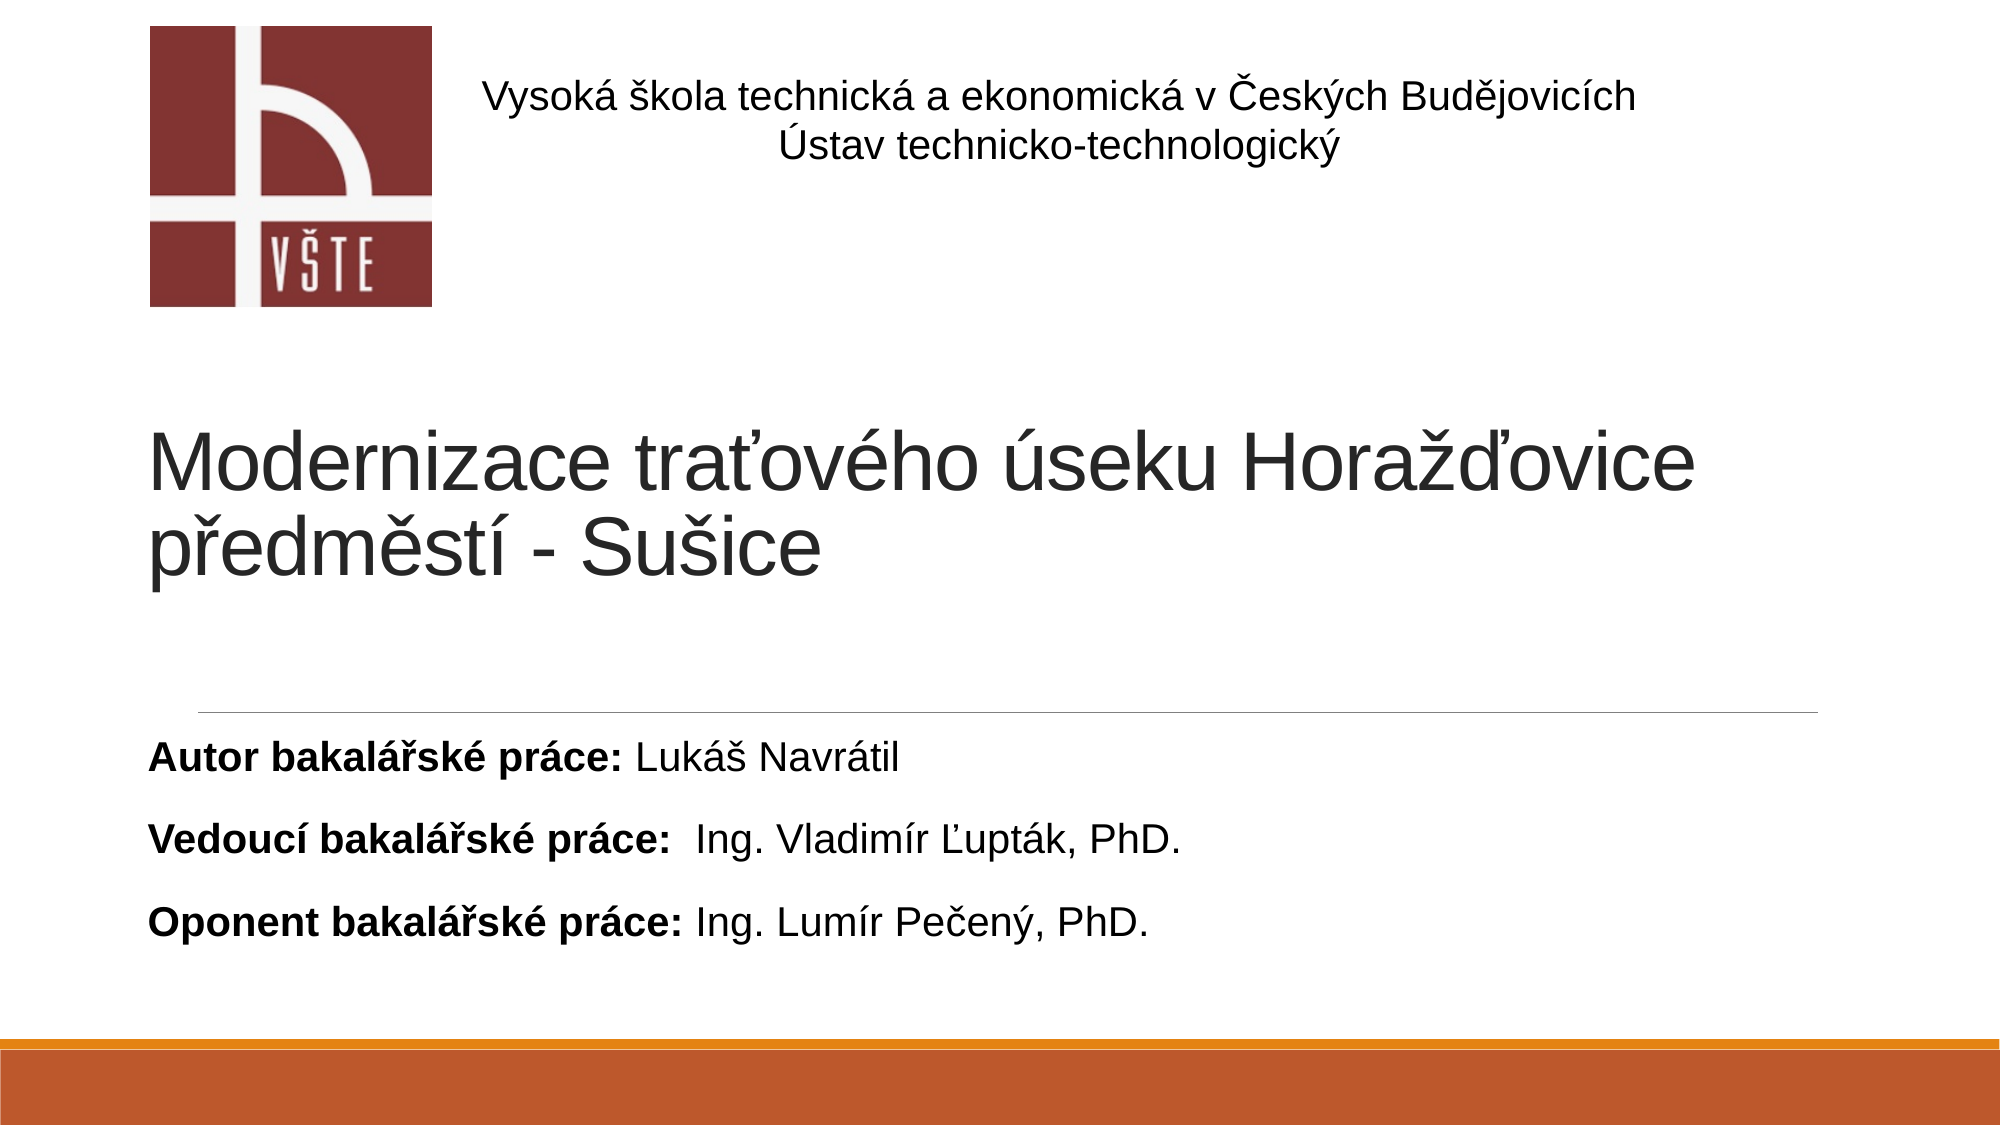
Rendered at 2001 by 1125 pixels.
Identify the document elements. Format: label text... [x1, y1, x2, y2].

picture [149, 25, 432, 309]
text_box Vysoká škola technická a ekonomická v Českých Budějovicích Ústav technicko-technologický [439, 60, 1725, 176]
title Modernizace traťového úseku Horažďovice předměstí - Sušice [132, 368, 1783, 600]
subtitle Autor bakalářské práce: Lukáš Navrátil Vedoucí bakalářské práce: Ing. Vladimír Ľupták, PhD. Oponent bakalářské práce: Ing. Lumír Pečený, PhD. [132, 727, 1783, 1028]
